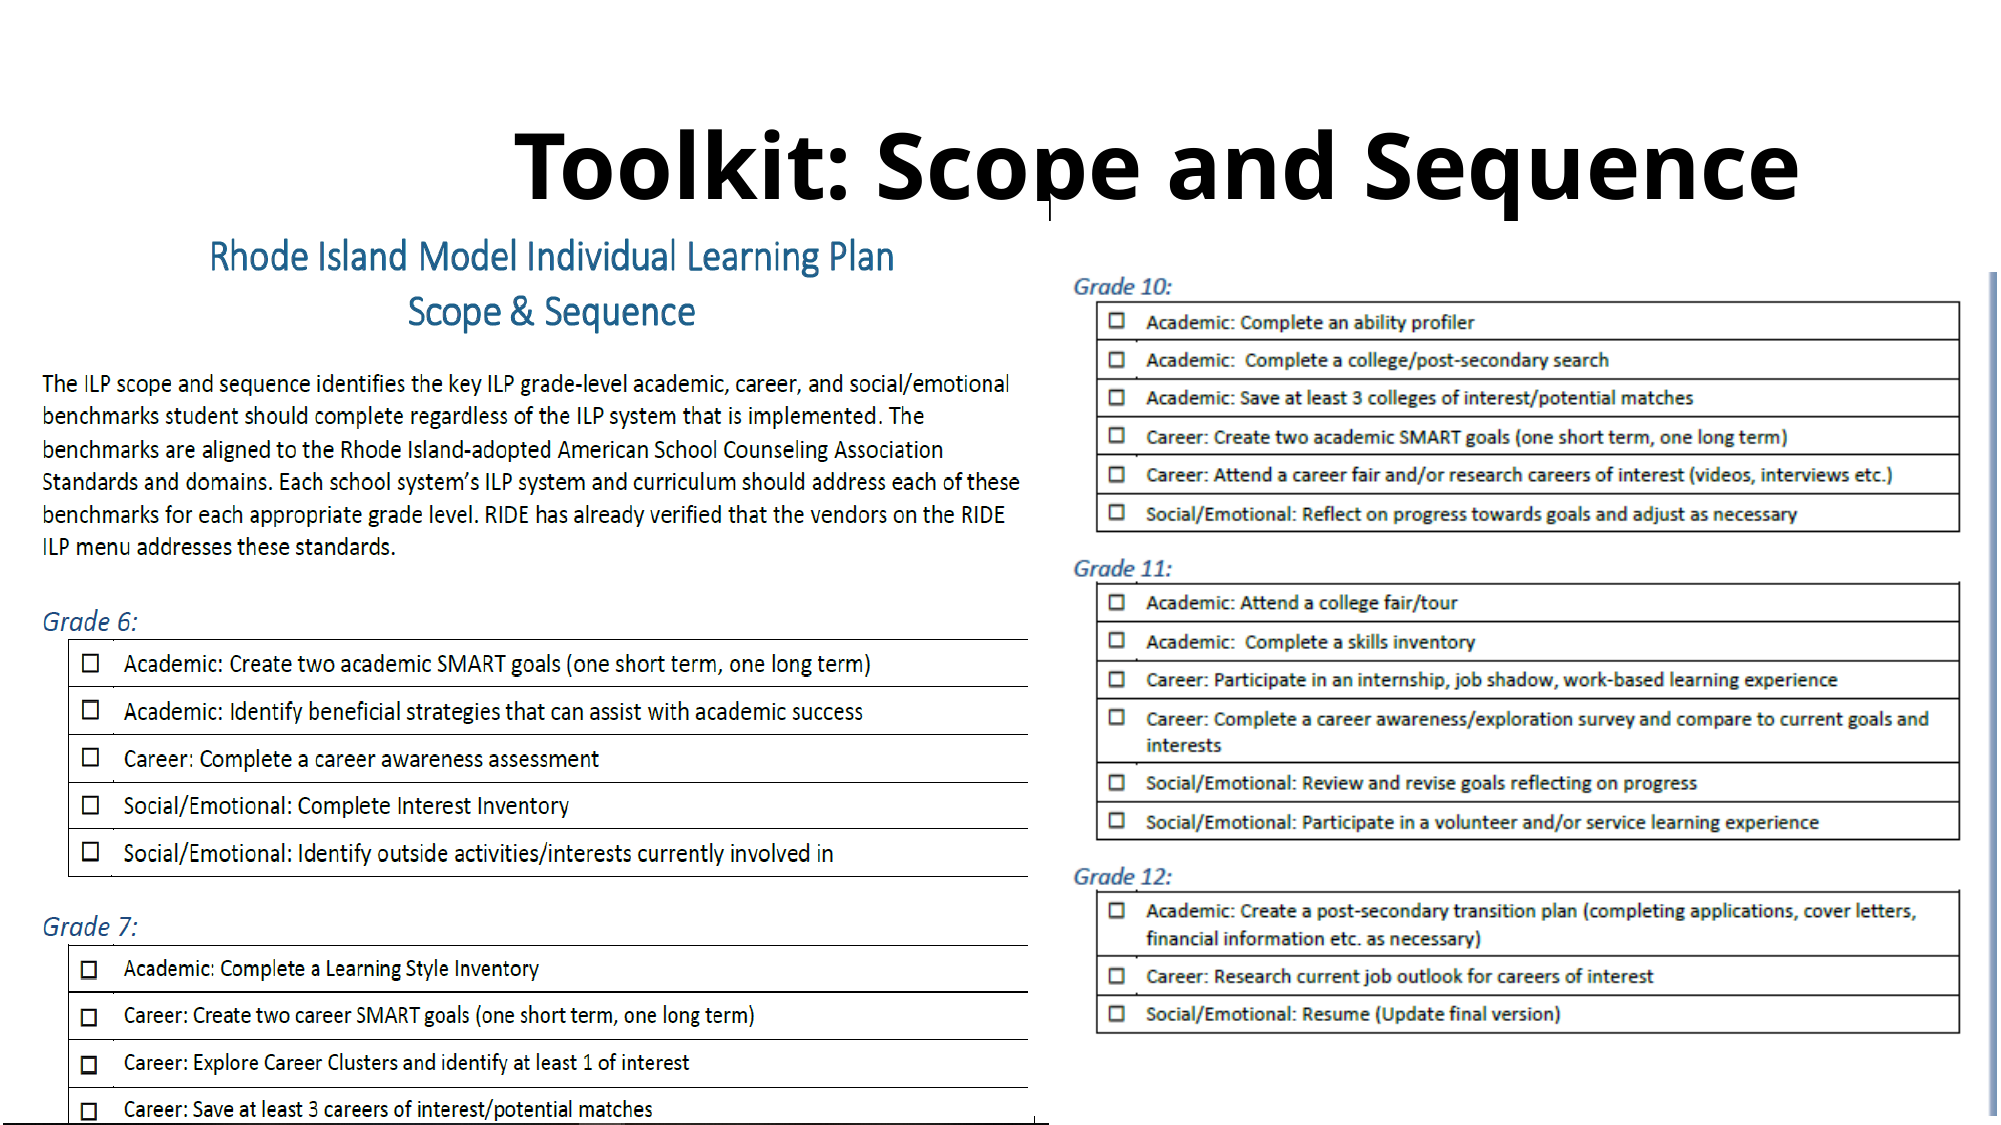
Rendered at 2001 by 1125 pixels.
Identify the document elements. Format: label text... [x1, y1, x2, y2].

text_box Toolkit: Scope and Sequence [498, 87, 2000, 252]
picture [3, 201, 1997, 1125]
